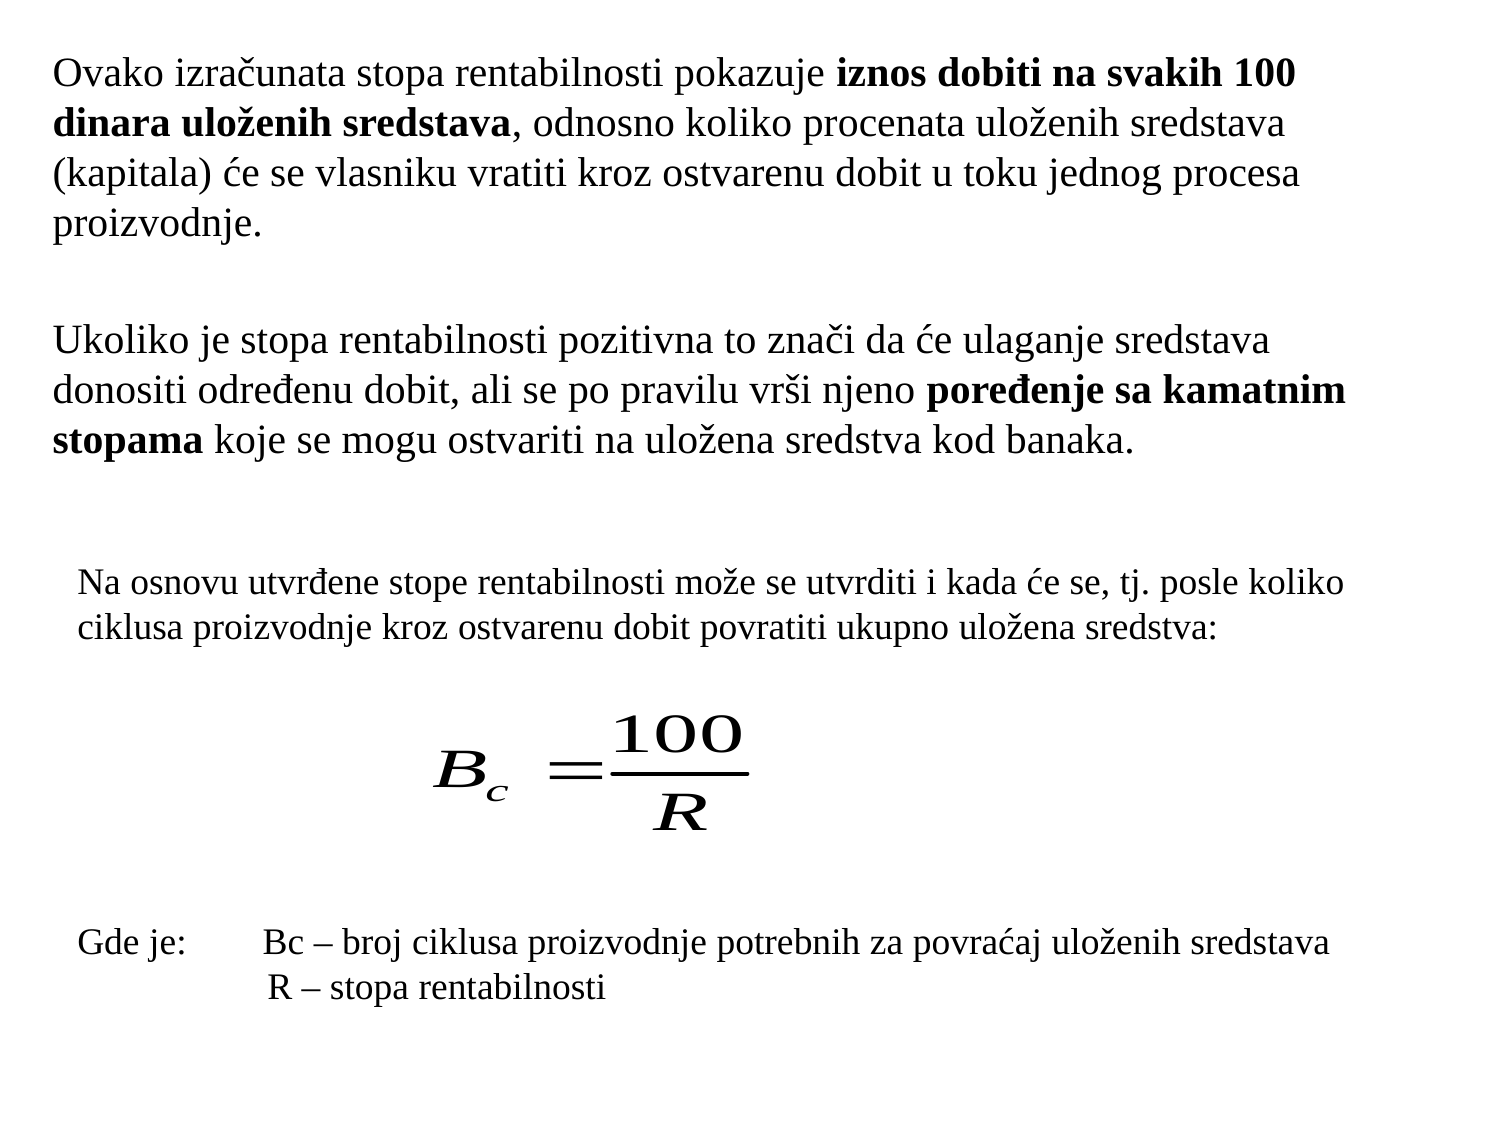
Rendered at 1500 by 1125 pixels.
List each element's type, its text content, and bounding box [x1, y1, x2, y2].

list Ovako izračunata stopa rentabilnosti pokazuje iznos dobiti na svakih 100 dinara uloženih sredstava, odnosno koliko procenata uloženih sredstava (kapitala) će se vlasniku vratiti kroz ostvarenu dobit u toku jednog procesa proizvodnje. Ukoliko je stopa rentabilnosti pozitivna to znači da će ulaganje sredstava donositi određenu dobit, ali se po pravilu vrši njeno poređenje sa kamatnim stopama koje se mogu ostvariti na uložena sredstva kod banaka. [37, 37, 1426, 1125]
text_box Na osnovu utvrđene stope rentabilnosti može se utvrditi i kada će se, tj. posle koliko ciklusa proizvodnje kroz ostvarenu dobit povratiti ukupno uložena sredstva: Gde je: Bc – broj ciklusa proizvodnje potrebnih za povraćaj uloženih sredstava R – stopa rentabilnosti [62, 549, 1450, 1015]
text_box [415, 699, 764, 844]
